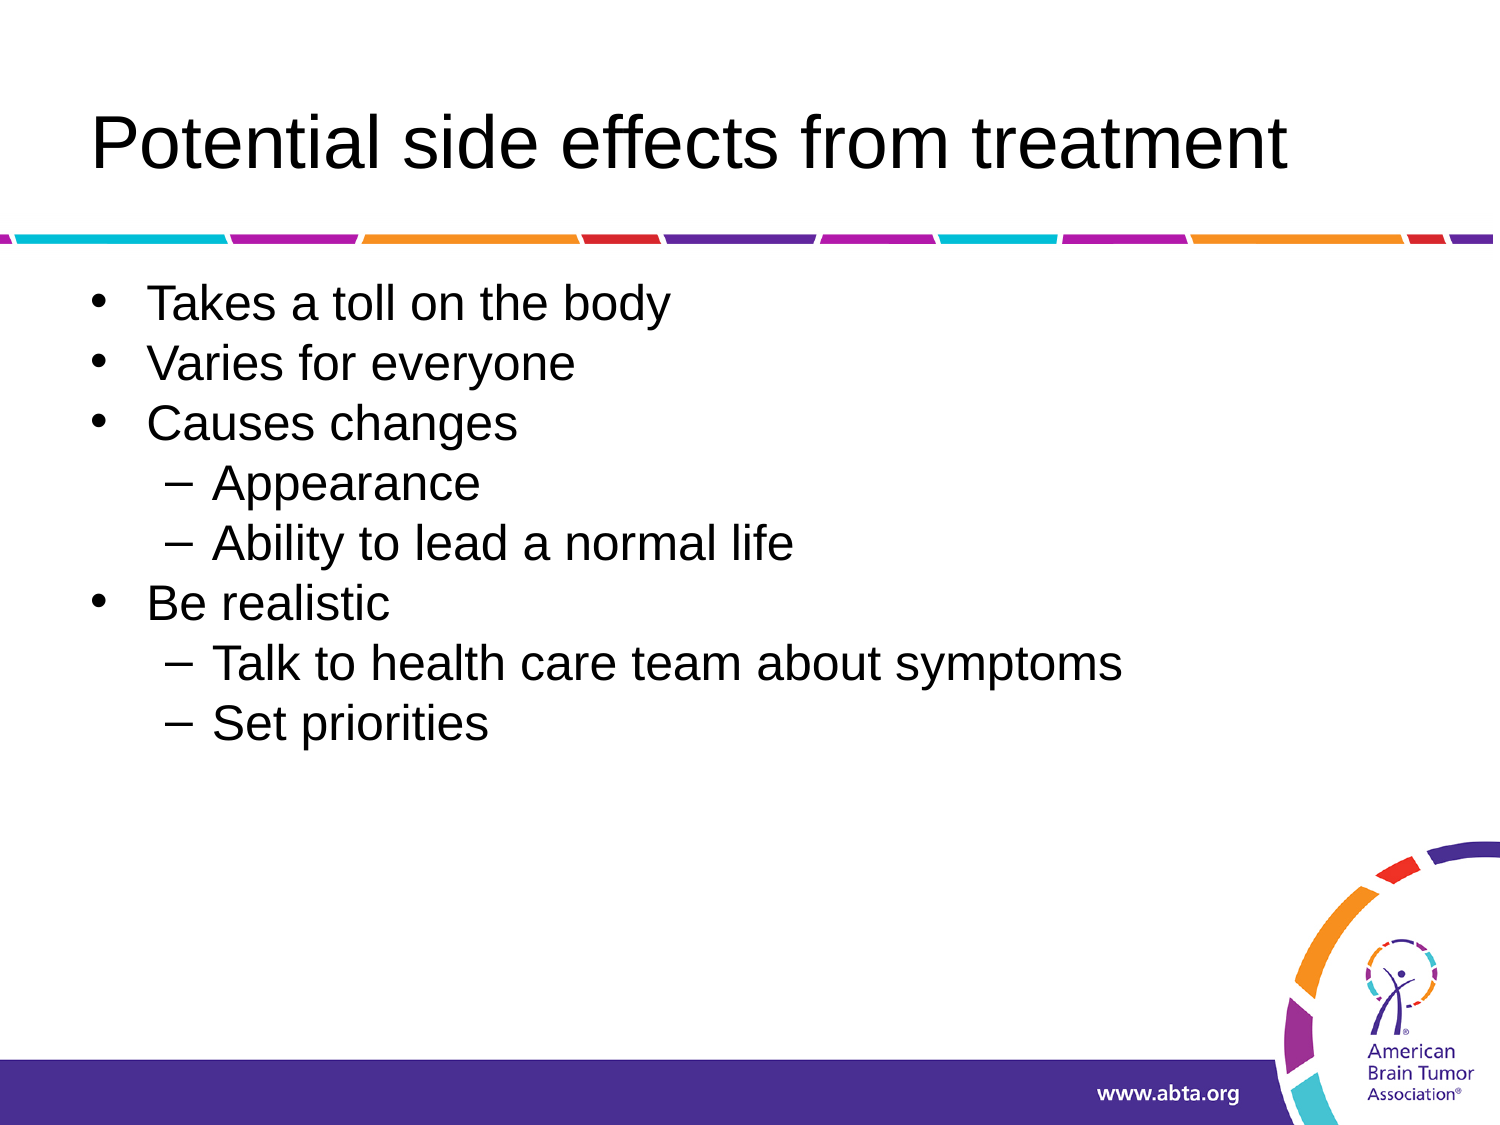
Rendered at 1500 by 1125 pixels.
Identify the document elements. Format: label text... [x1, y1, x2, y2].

picture [0, 0, 1500, 1125]
list Takes a toll on the body Varies for everyone Causes changes Appearance Ability to lead a normal life Be realistic Talk to health care team about symptoms Set priorities [75, 268, 1287, 1005]
title Potential side effects from treatment [75, 45, 1425, 211]
